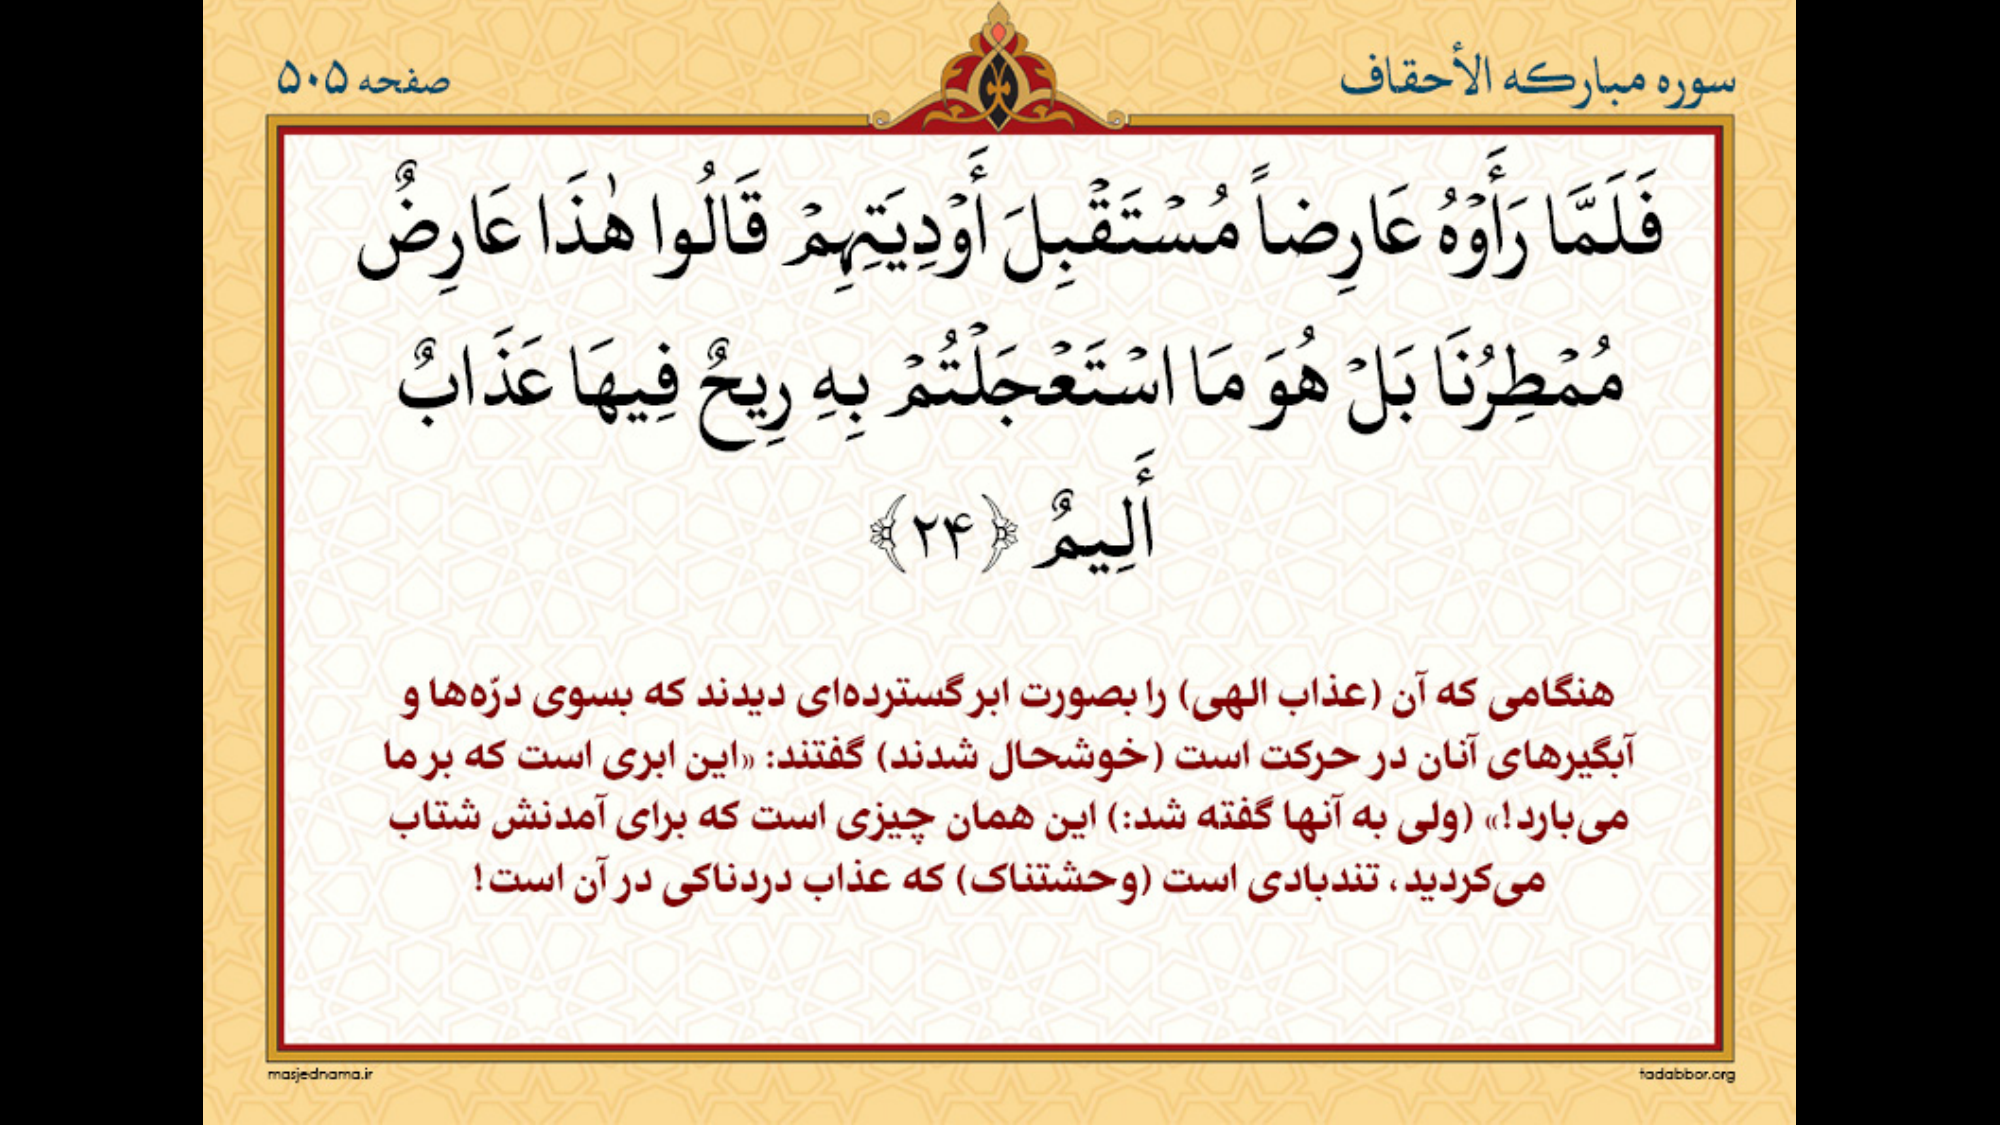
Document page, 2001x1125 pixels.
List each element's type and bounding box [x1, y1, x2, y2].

picture [203, 0, 1796, 1125]
